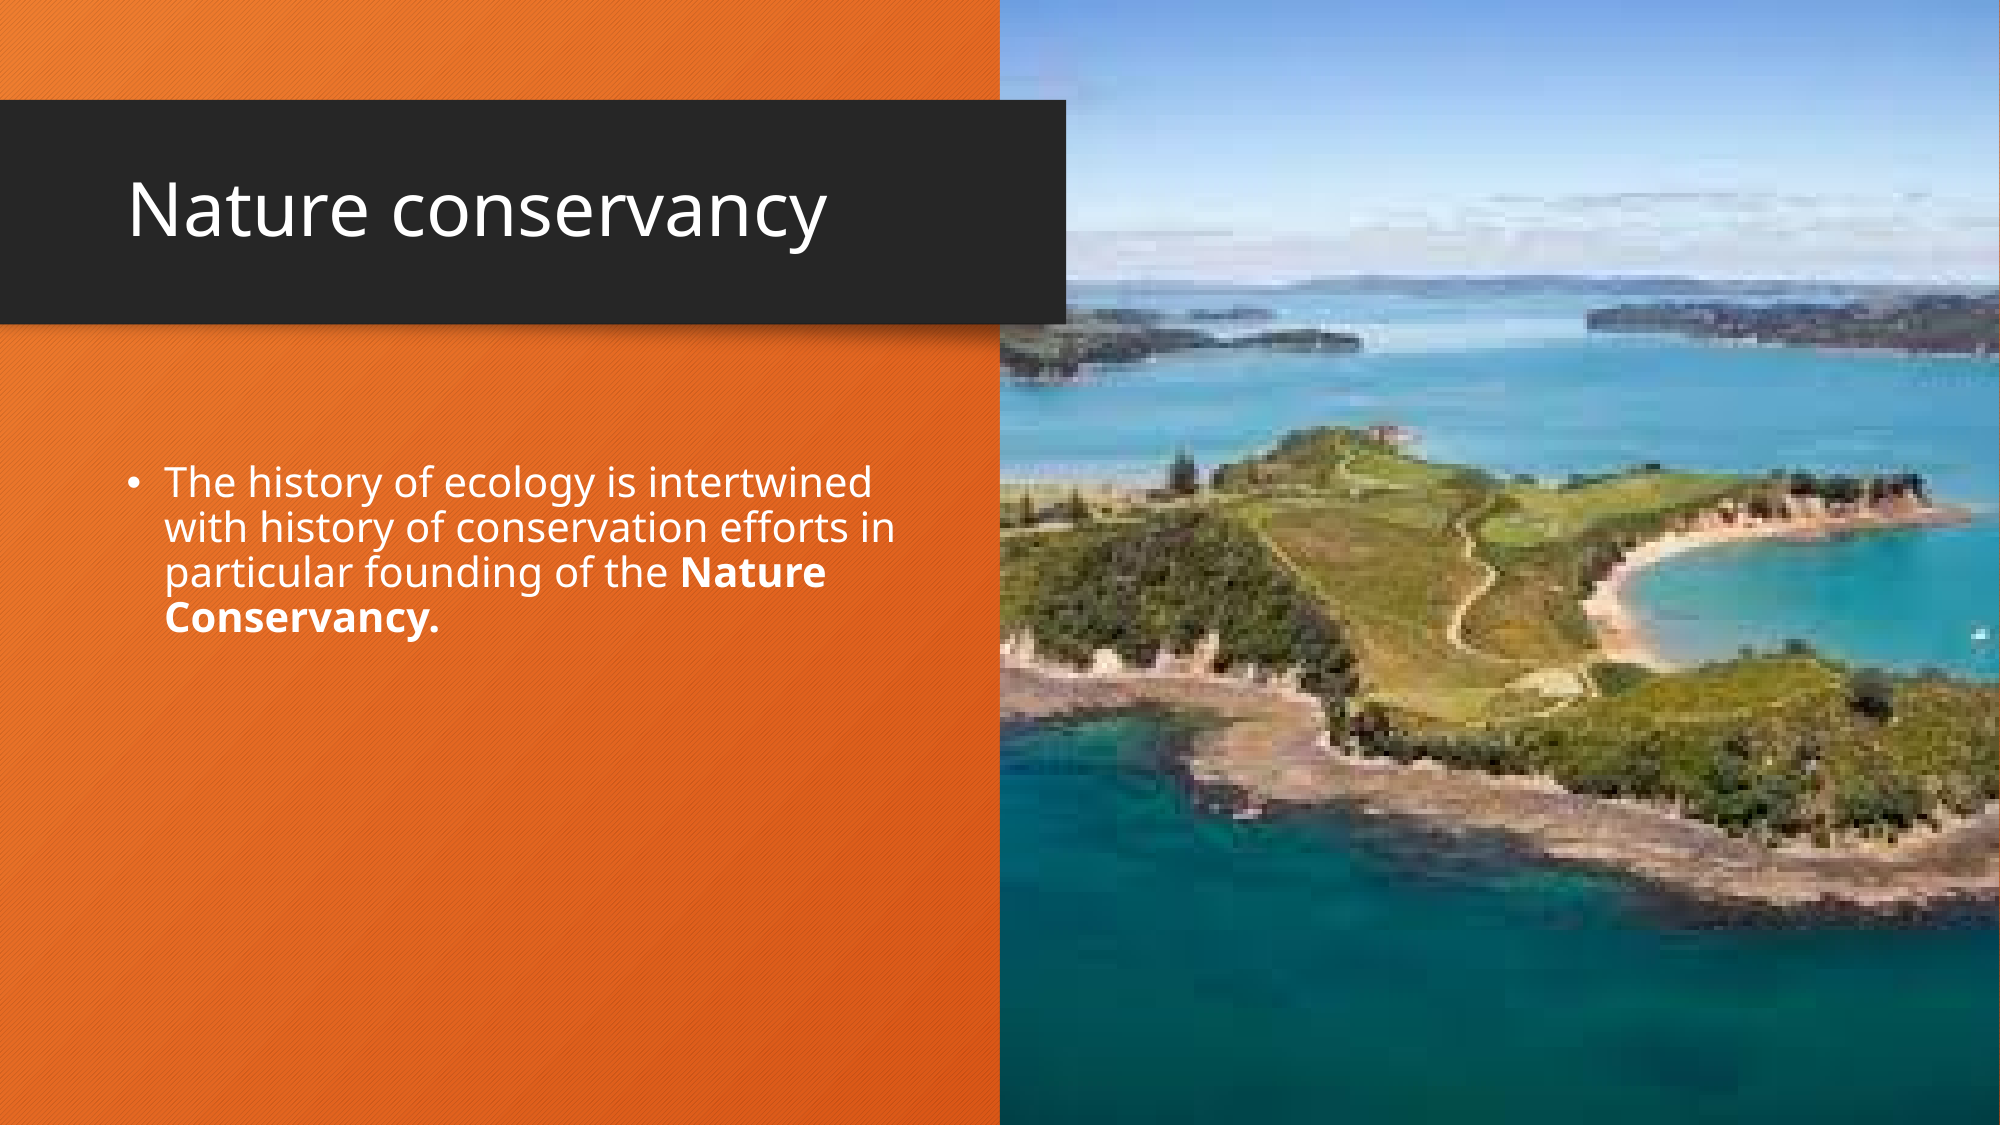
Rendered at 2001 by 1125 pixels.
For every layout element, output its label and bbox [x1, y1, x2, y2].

picture [0, 0, 2000, 1125]
text_box [0, 367, 999, 1125]
text_box [0, 0, 999, 322]
